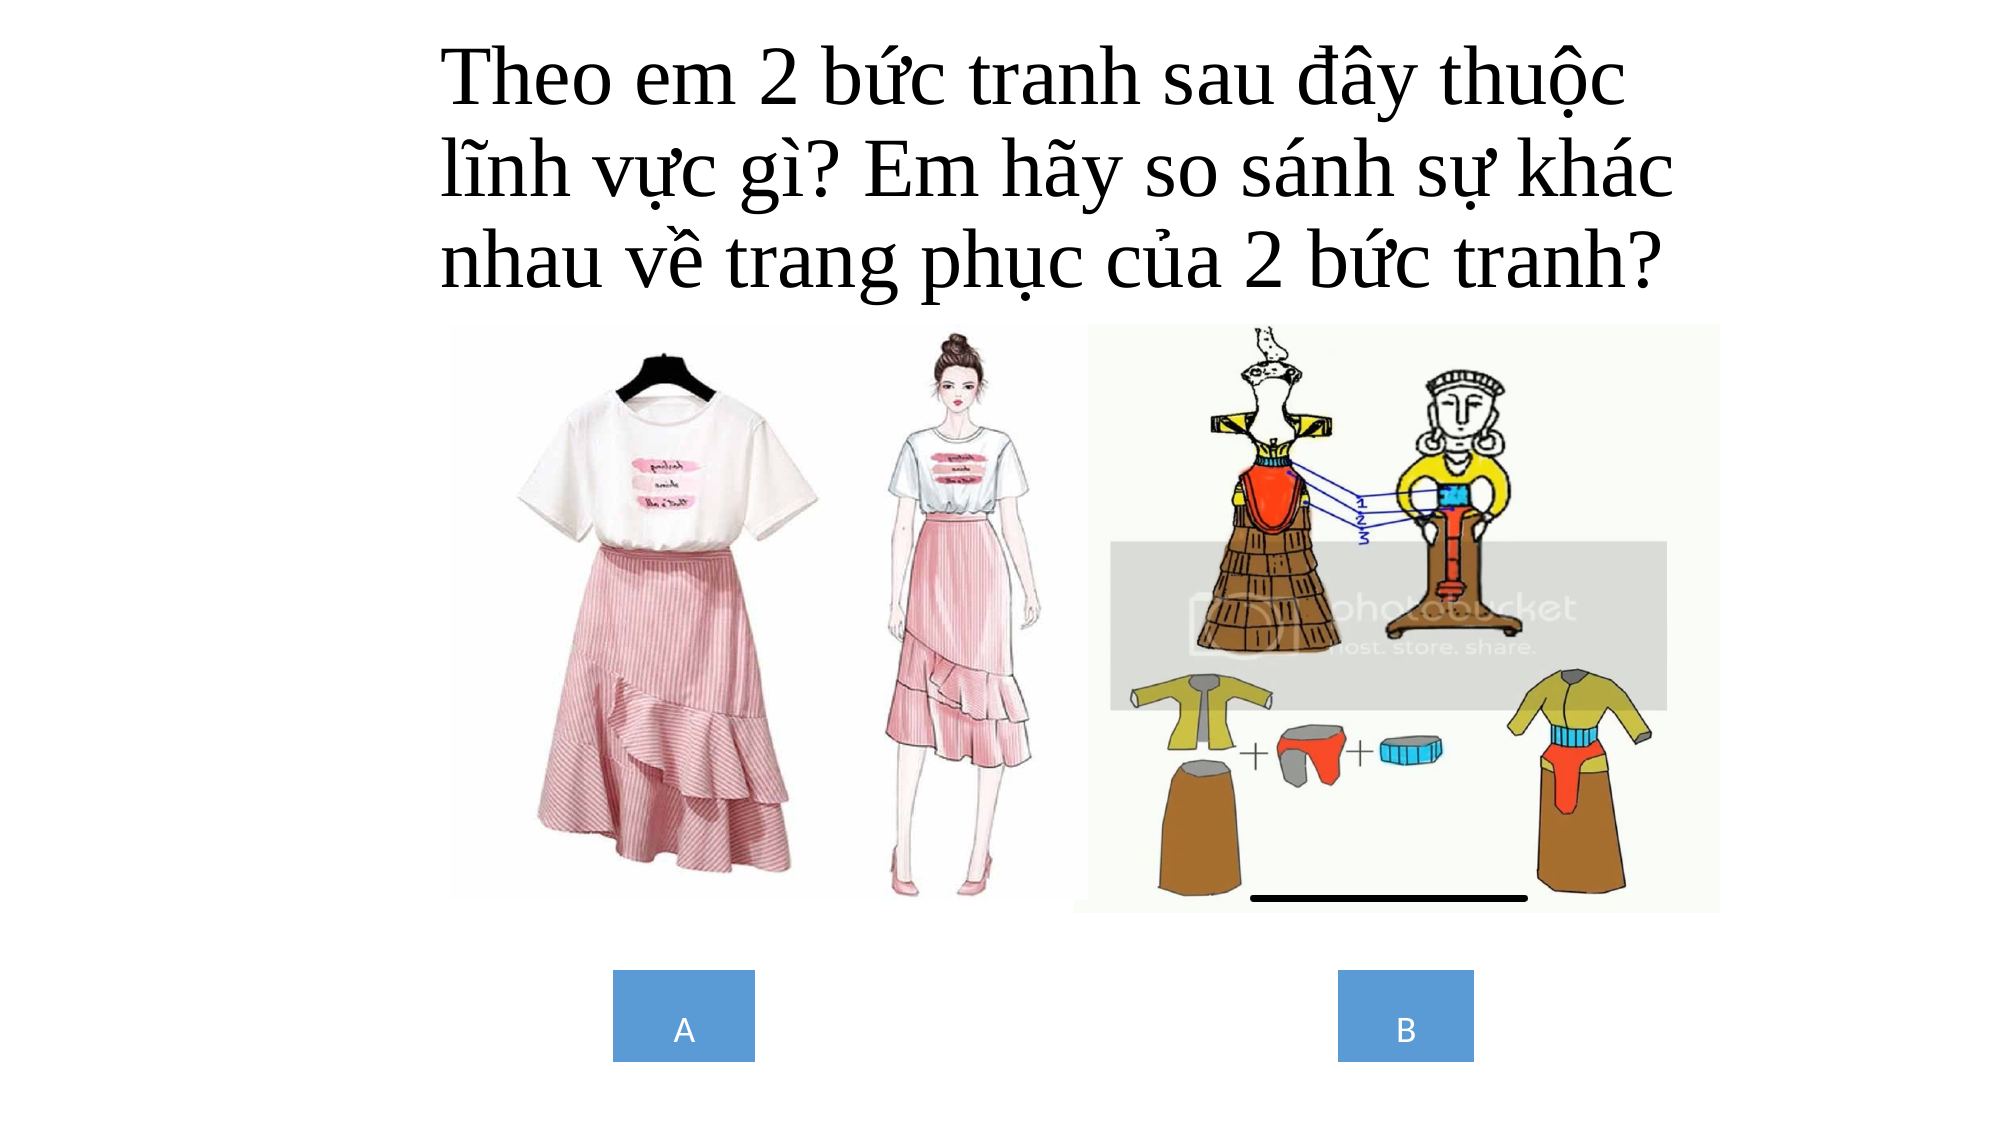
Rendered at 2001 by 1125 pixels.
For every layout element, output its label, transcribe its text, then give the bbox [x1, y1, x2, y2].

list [1074, 324, 1720, 913]
text_box [437, 875, 850, 1063]
picture [449, 324, 1088, 900]
title Theo em 2 bức tranh sau đây thuộc lĩnh vực gì? Em hãy so sánh sự khác nhau về trang phục của 2 bức tranh? [425, 12, 1725, 325]
table_header B [1338, 970, 1474, 1062]
table_header A [613, 970, 755, 1062]
